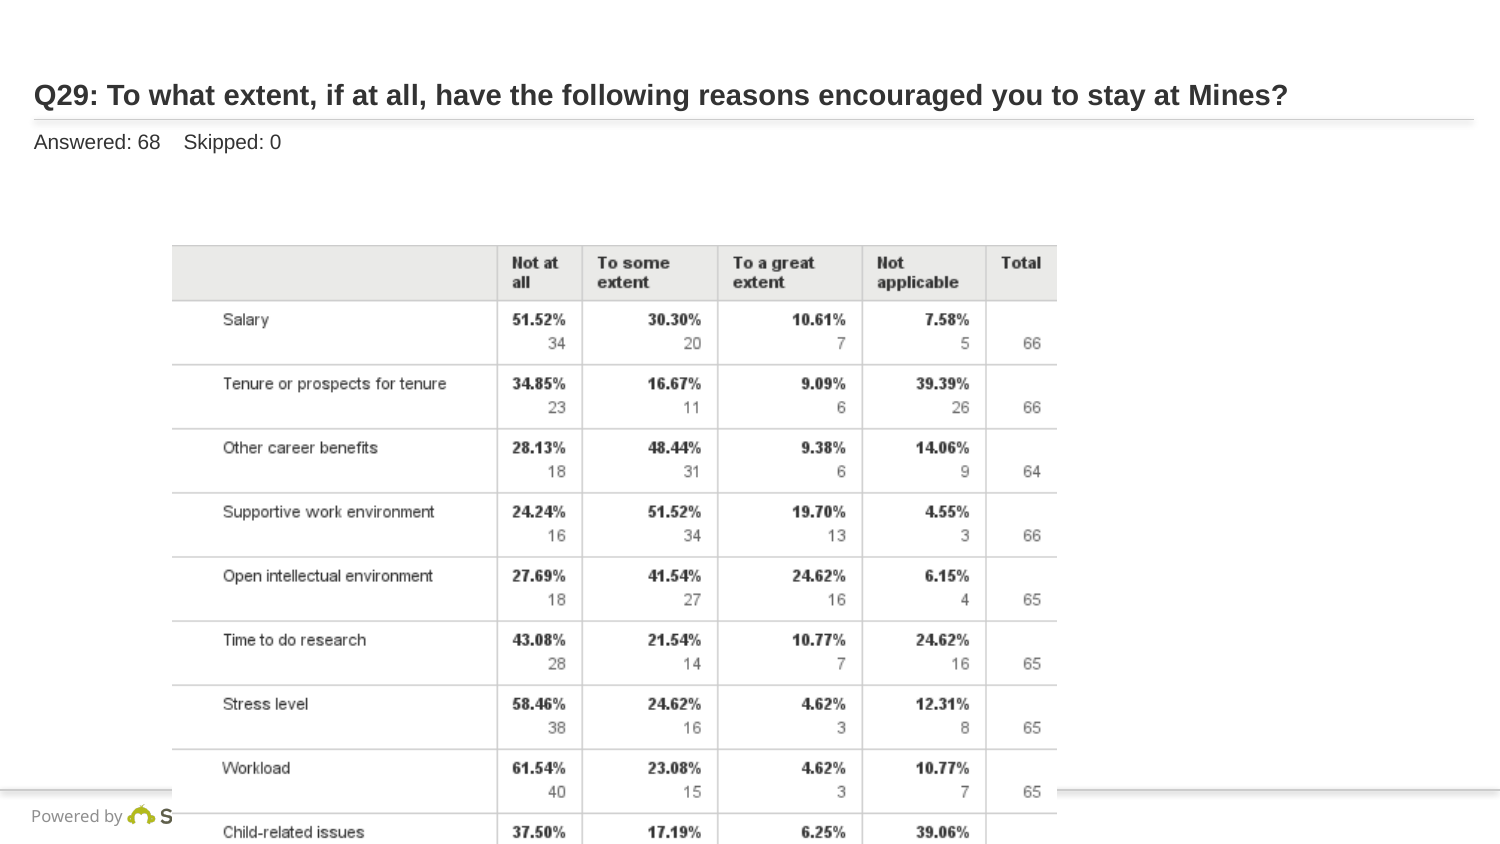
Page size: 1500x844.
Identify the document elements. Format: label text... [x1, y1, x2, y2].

list Answered: 68 Skipped: 0 [18, 120, 894, 162]
picture [171, 245, 1057, 844]
title Q29: To what extent, if at all, have the following reasons encouraged you to stay at Mines? [18, 54, 1369, 119]
